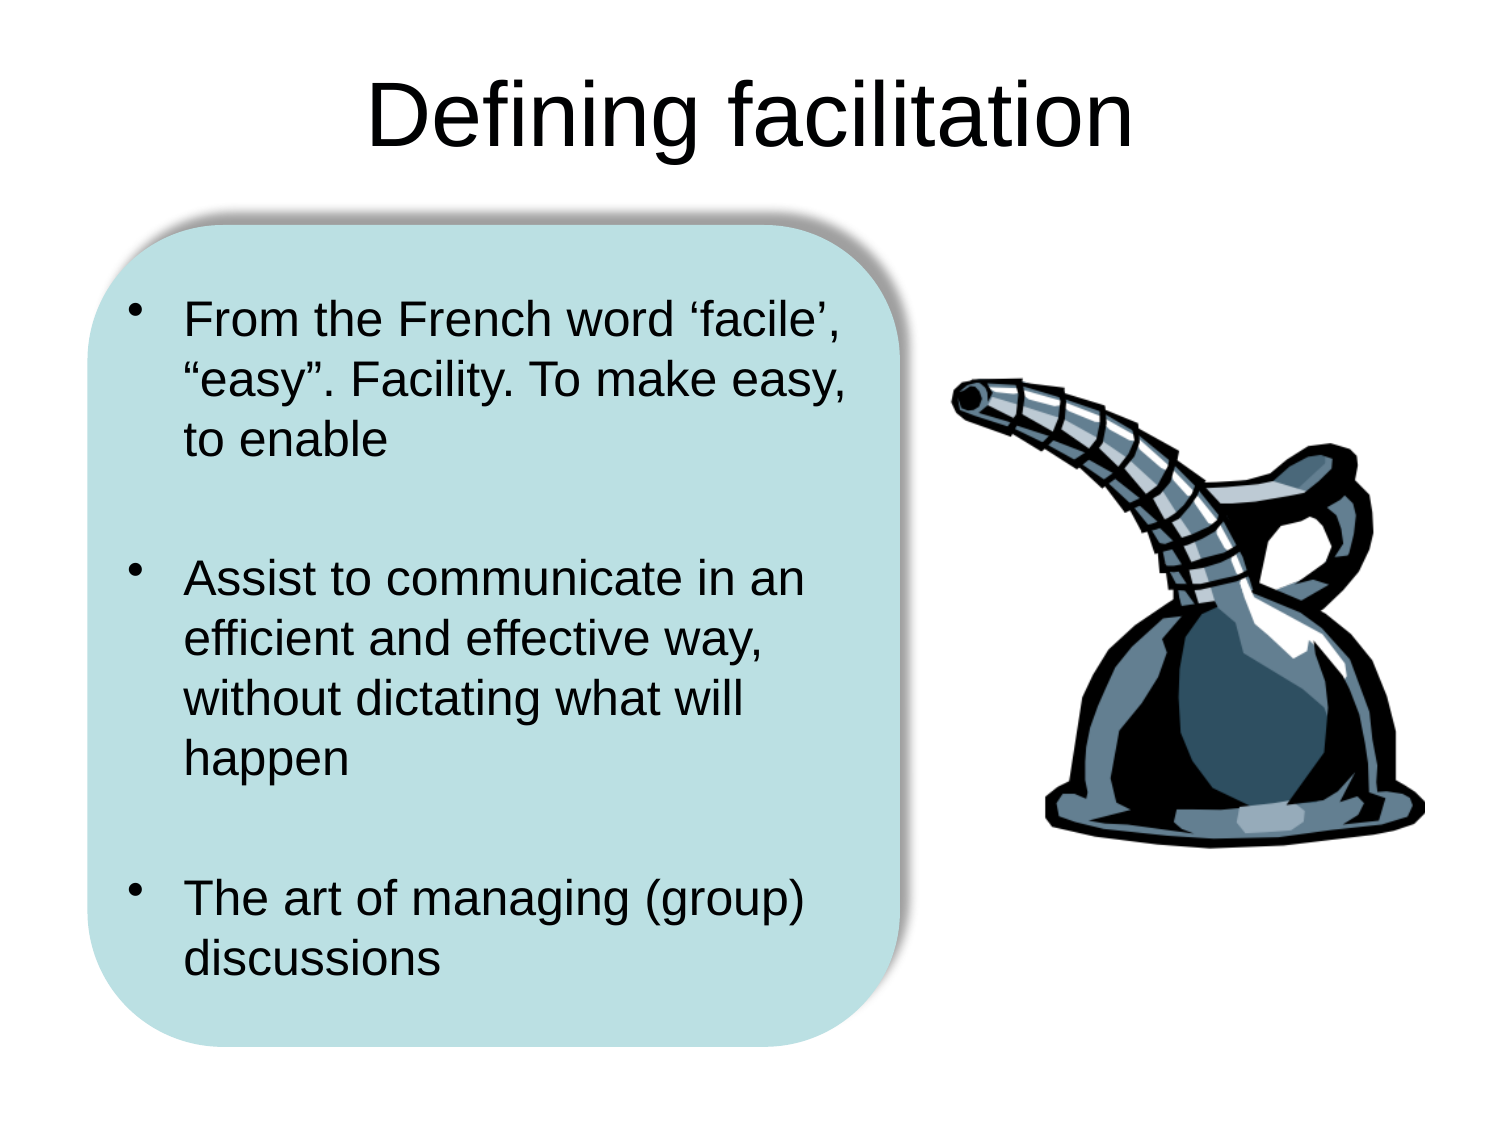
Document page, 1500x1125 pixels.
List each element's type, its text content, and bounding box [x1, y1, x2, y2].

text_box From the French word ‘facile’, “easy”. Facility. To make easy, to enable Assist to communicate in an efficient and effective way, without dictating what will happen The art of managing (group) discussions [87, 224, 900, 1047]
picture [949, 375, 1426, 851]
text_box Defining facilitation [88, 54, 1414, 161]
